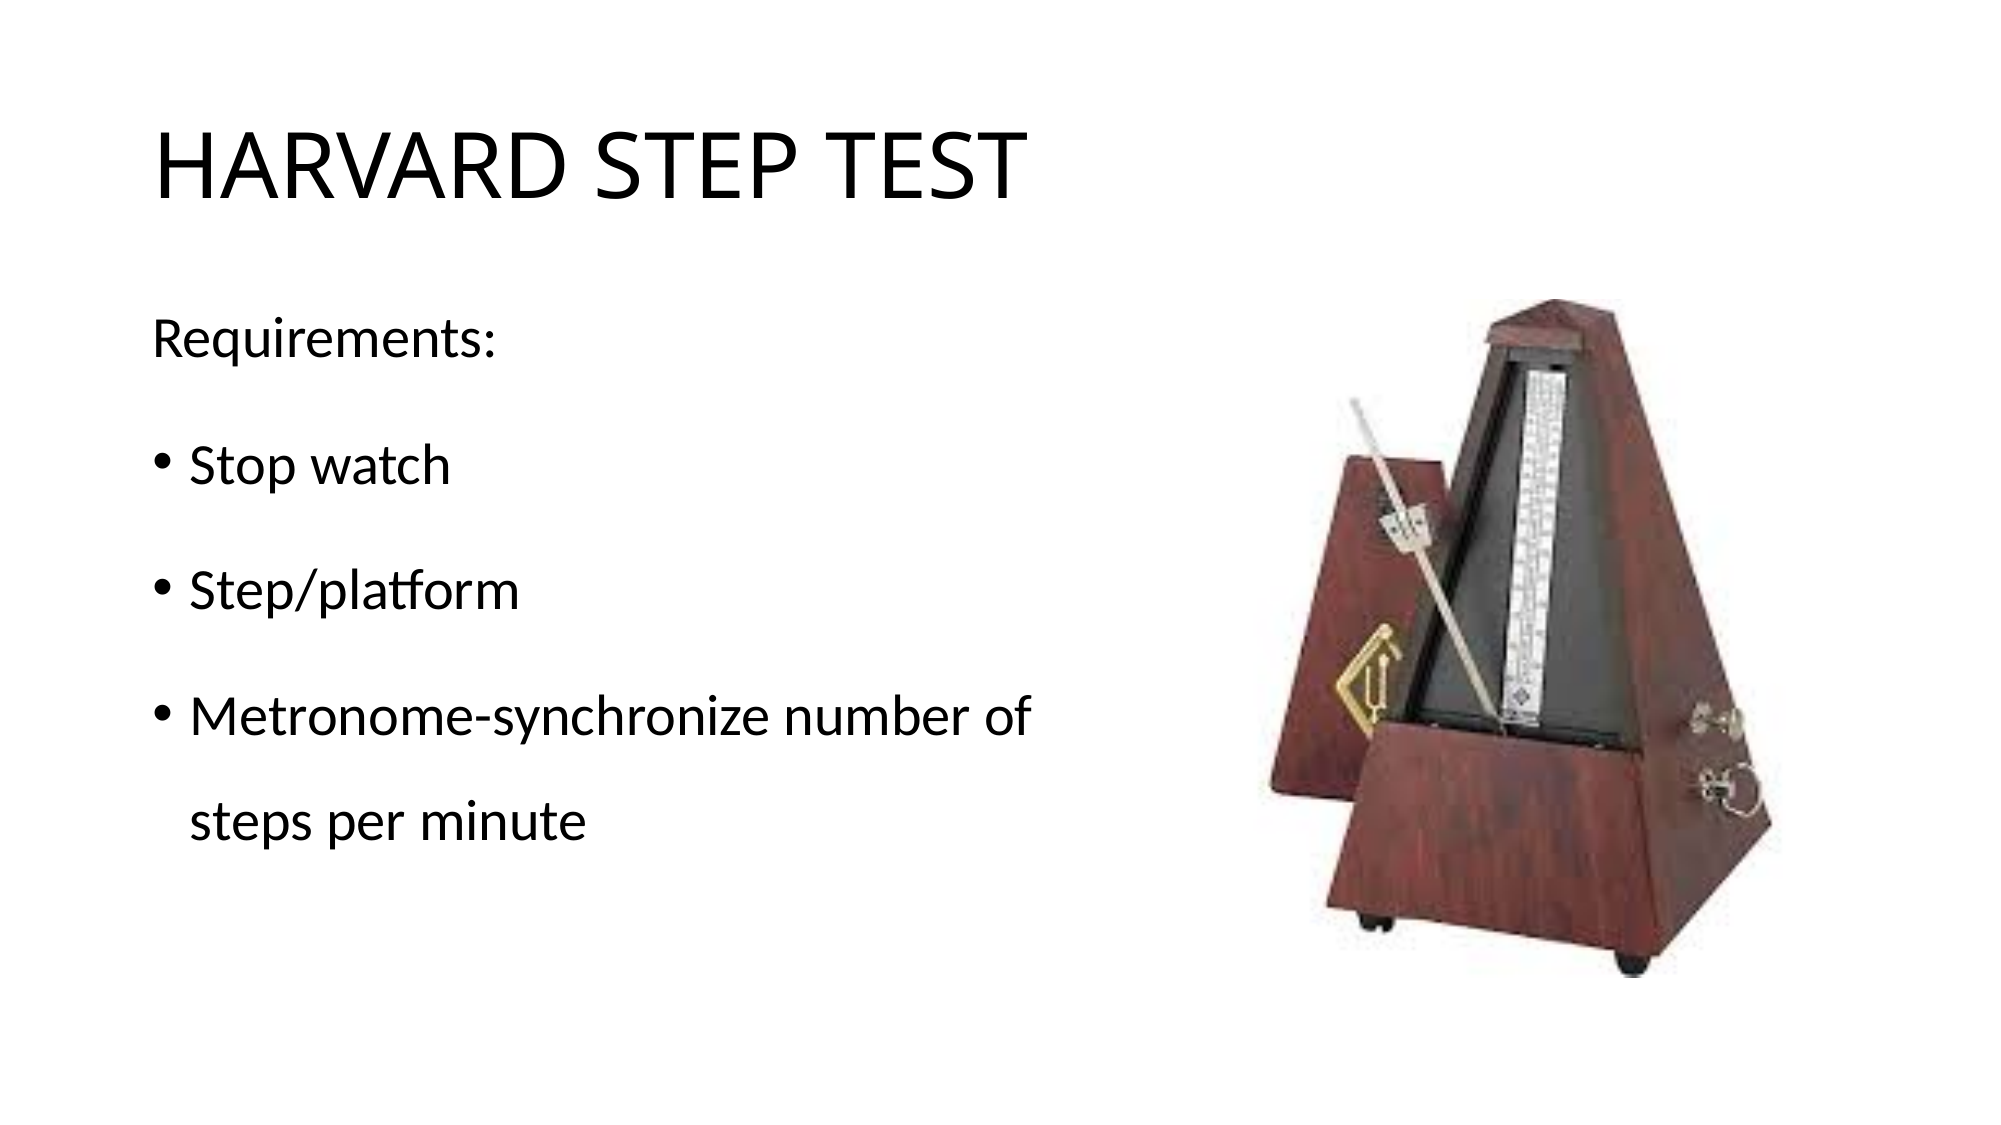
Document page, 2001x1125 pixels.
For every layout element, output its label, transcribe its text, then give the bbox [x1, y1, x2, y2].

list Requirements: Stop watch Step/platform Metronome-synchronize number of steps per minute [137, 299, 1172, 1014]
picture [1155, 299, 1890, 978]
title HARVARD STEP TEST [137, 59, 1863, 278]
